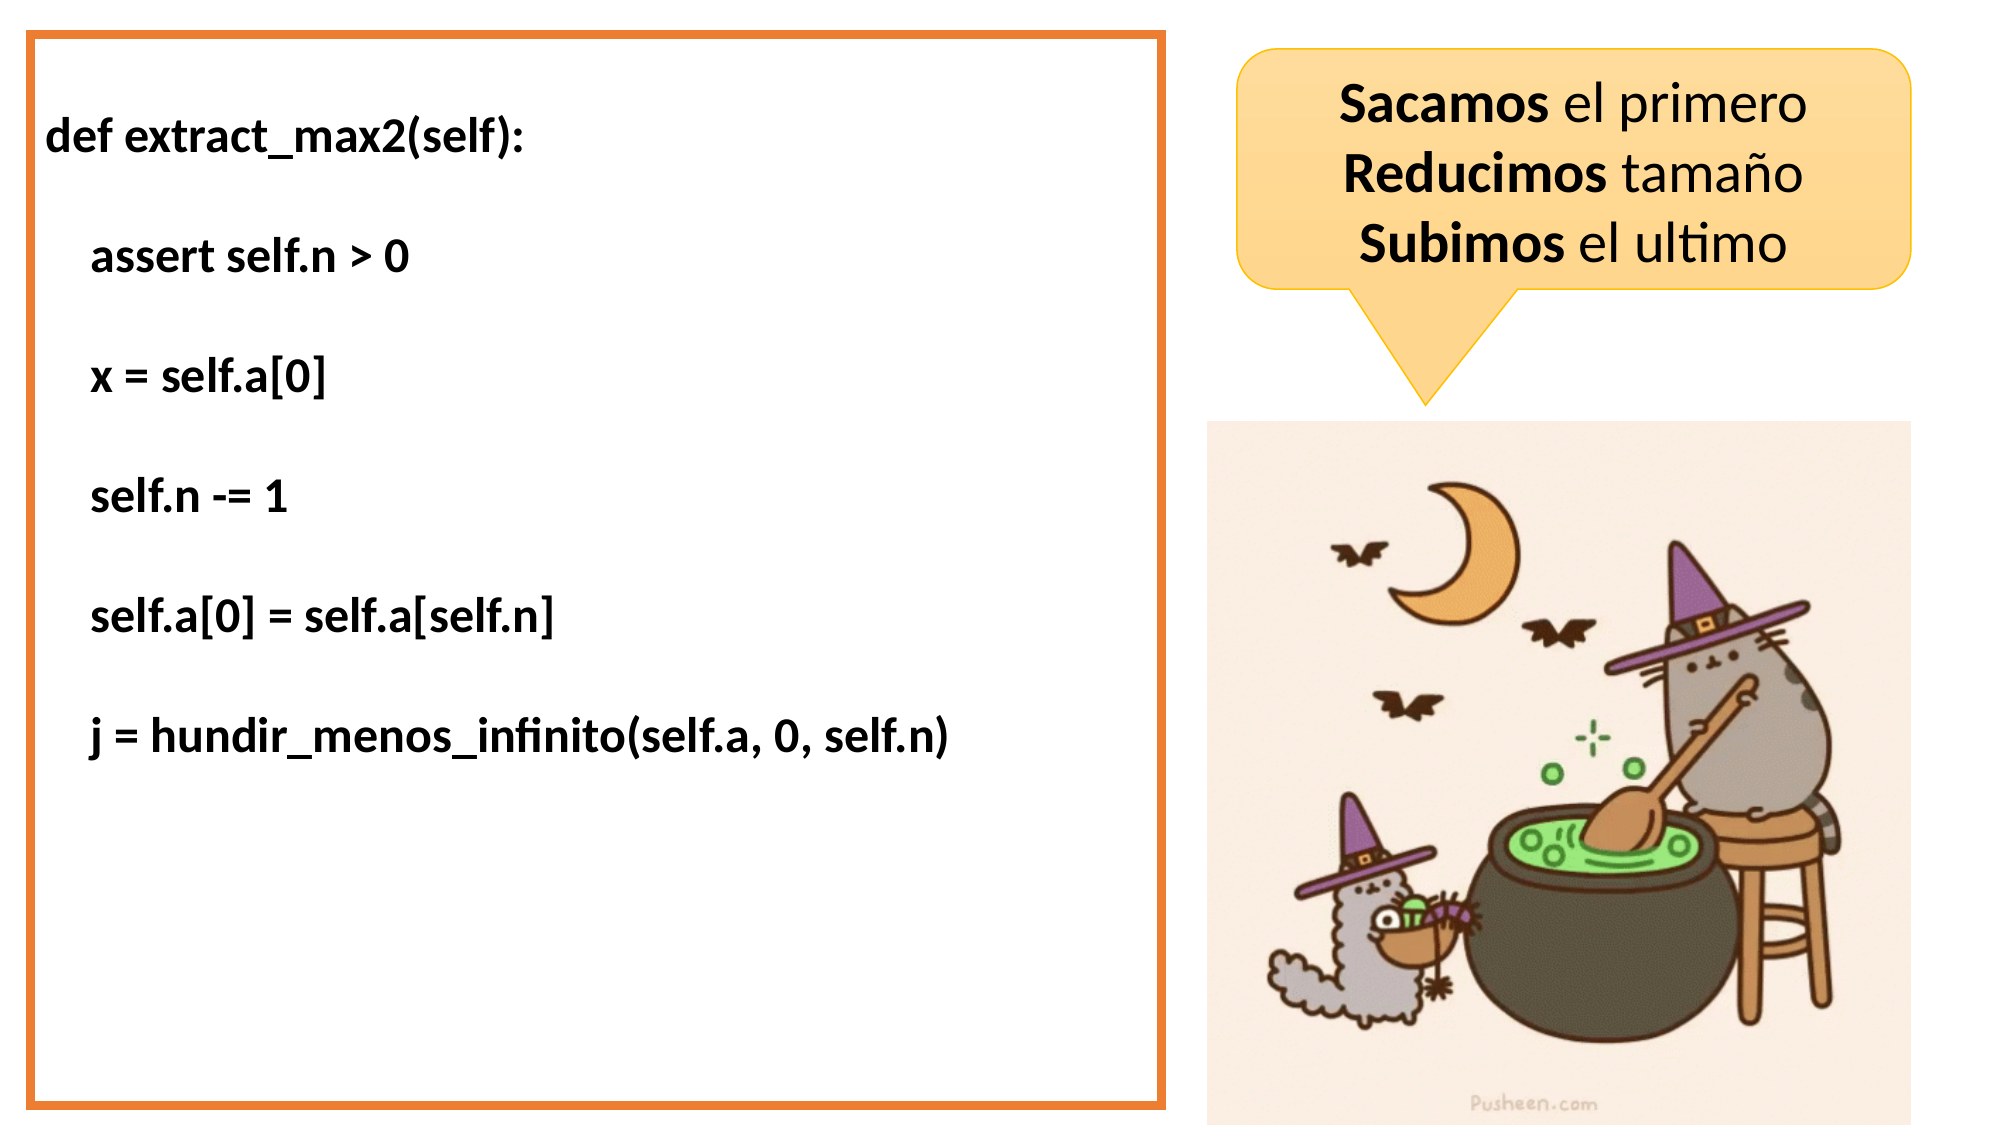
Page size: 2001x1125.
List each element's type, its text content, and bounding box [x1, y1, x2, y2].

list def extract_max2(self): assert self.n > 0 x = self.a[0] self.n -= 1 self.a[0] = self.a[self.n] j = hundir_menos_infinito(self.a, 0, self.n) [30, 34, 1162, 1106]
picture [1207, 421, 1912, 1125]
text_box Sacamos el primero Reducimos tamaño Subimos el ultimo [1236, 48, 1911, 406]
